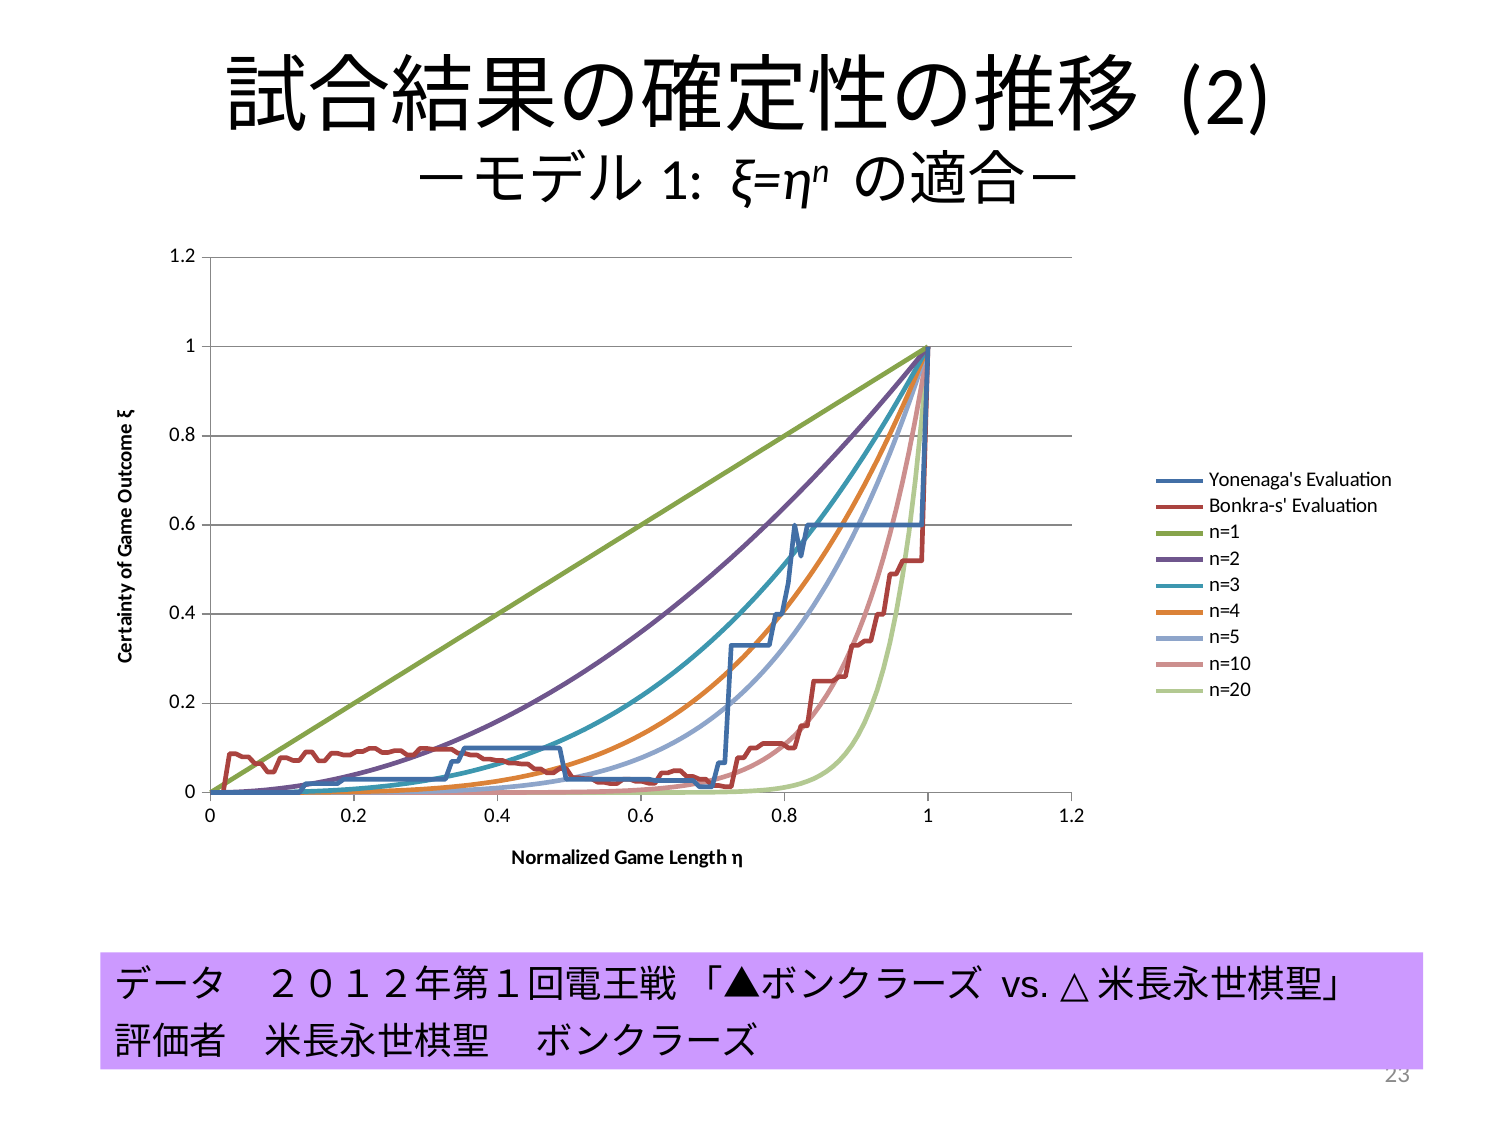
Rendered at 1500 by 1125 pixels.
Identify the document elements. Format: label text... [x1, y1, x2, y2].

chart [88, 219, 1412, 953]
text_box データ ２０１２年第１回電王戦 「▲ボンクラーズ vs. △米長永世棋聖」 評価者 米長永世棋聖 ボンクラーズ [100, 952, 1424, 1070]
text_box 試合結果の確定性の推移 (2) －モデル1: ξ=ηn の適合－ [73, 32, 1424, 220]
slide_number 23 [1074, 1042, 1425, 1103]
